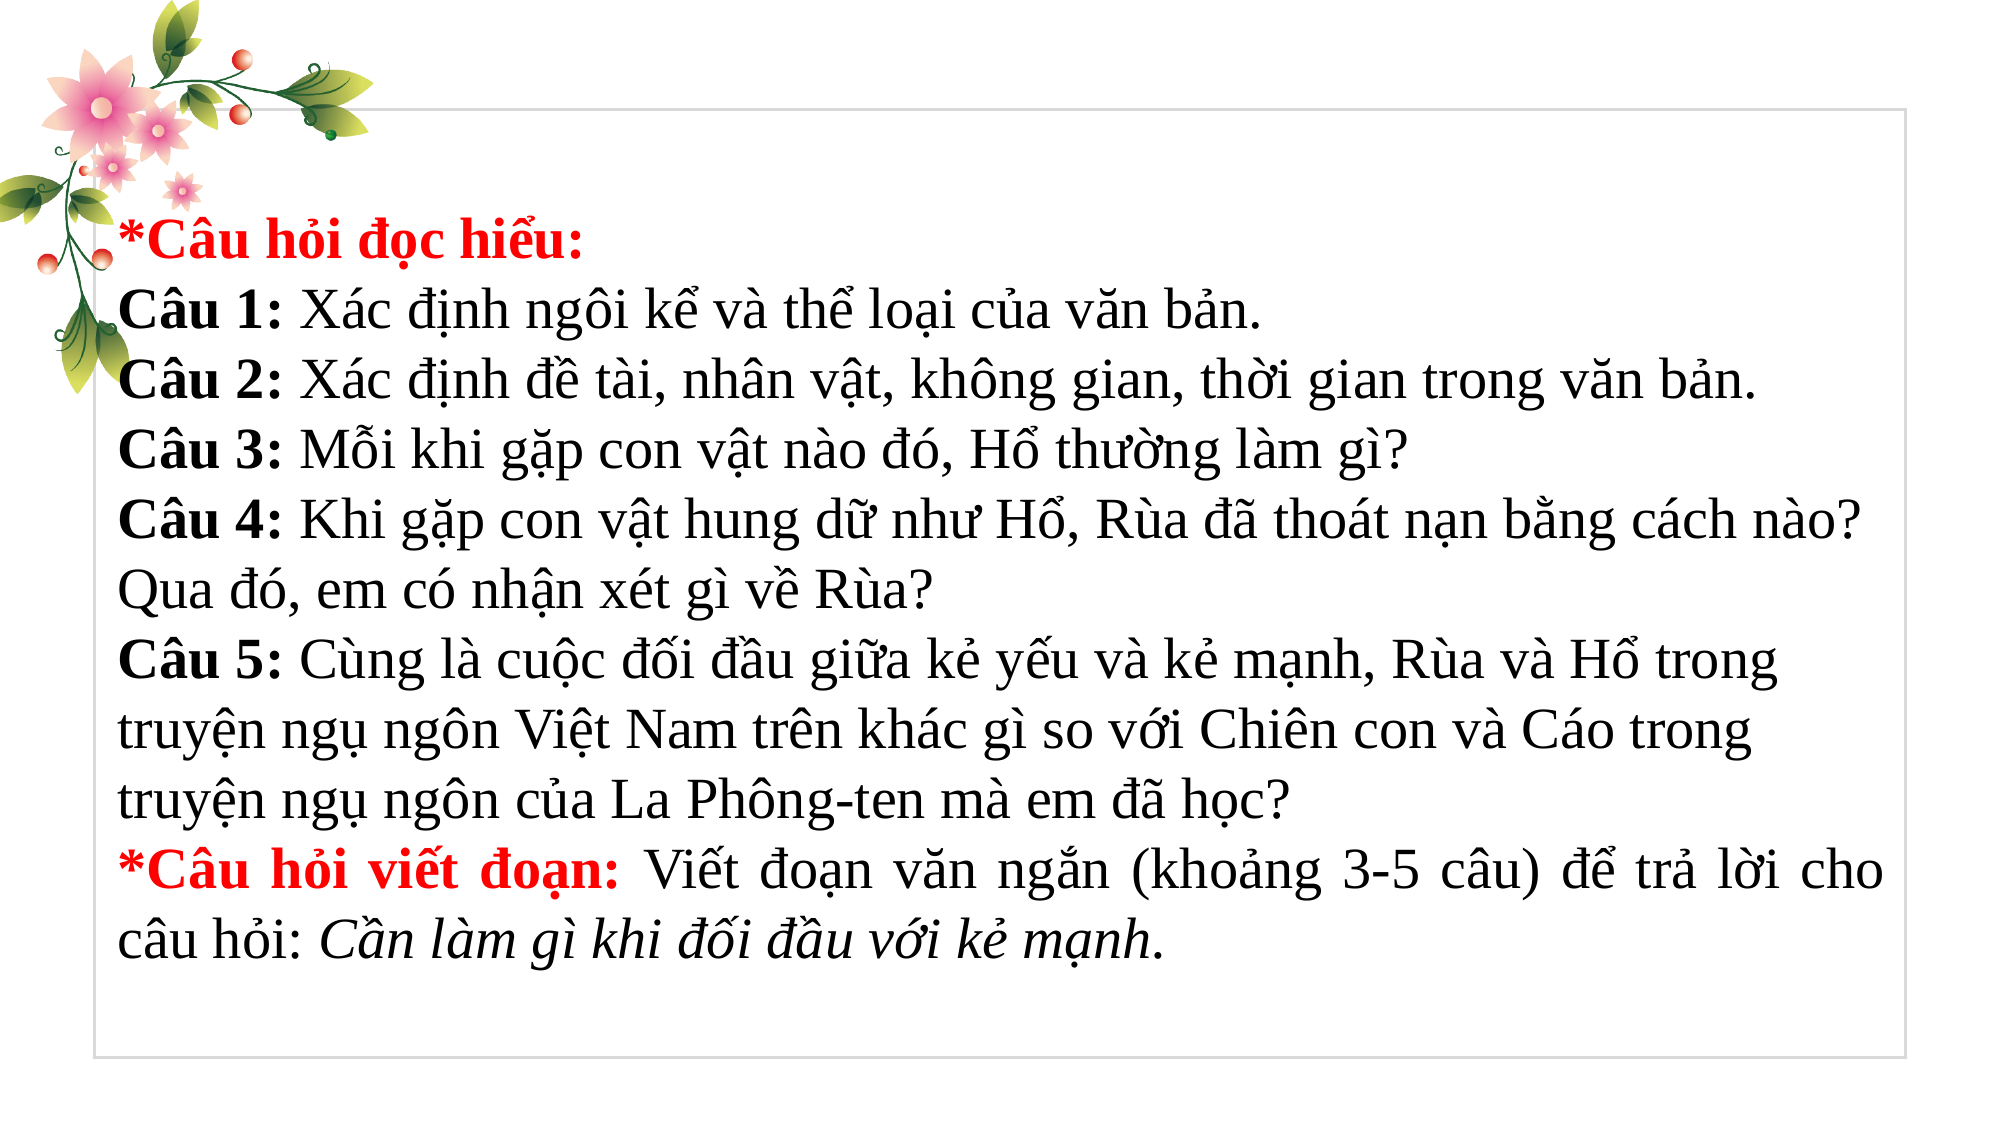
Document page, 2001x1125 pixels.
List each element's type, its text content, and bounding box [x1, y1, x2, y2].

text_box *Câu hỏi đọc hiểu: Câu 1: Xác định ngôi kể và thể loại của văn bản. Câu 2: Xác định đề tài, nhân vật, không gian, thời gian trong văn bản. Câu 3: Mỗi khi gặp con vật nào đó, Hổ thường làm gì? Câu 4: Khi gặp con vật hung dữ như Hổ, Rùa đã thoát nạn bằng cách nào? Qua đó, em có nhận xét gì về Rùa? Câu 5: Cùng là cuộc đối đầu giữa kẻ yếu và kẻ mạnh, Rùa và Hổ trong truyện ngụ ngôn Việt Nam trên khác gì so với Chiên con và Cáo trong truyện ngụ ngôn của La Phông-ten mà em đã học? *Câu hỏi viết đoạn: Viết đoạn văn ngắn (khoảng 3-5 câu) để trả lời cho câu hỏi: Cần làm gì khi đối đầu với kẻ mạnh. [102, 192, 1901, 978]
picture [0, 0, 374, 394]
